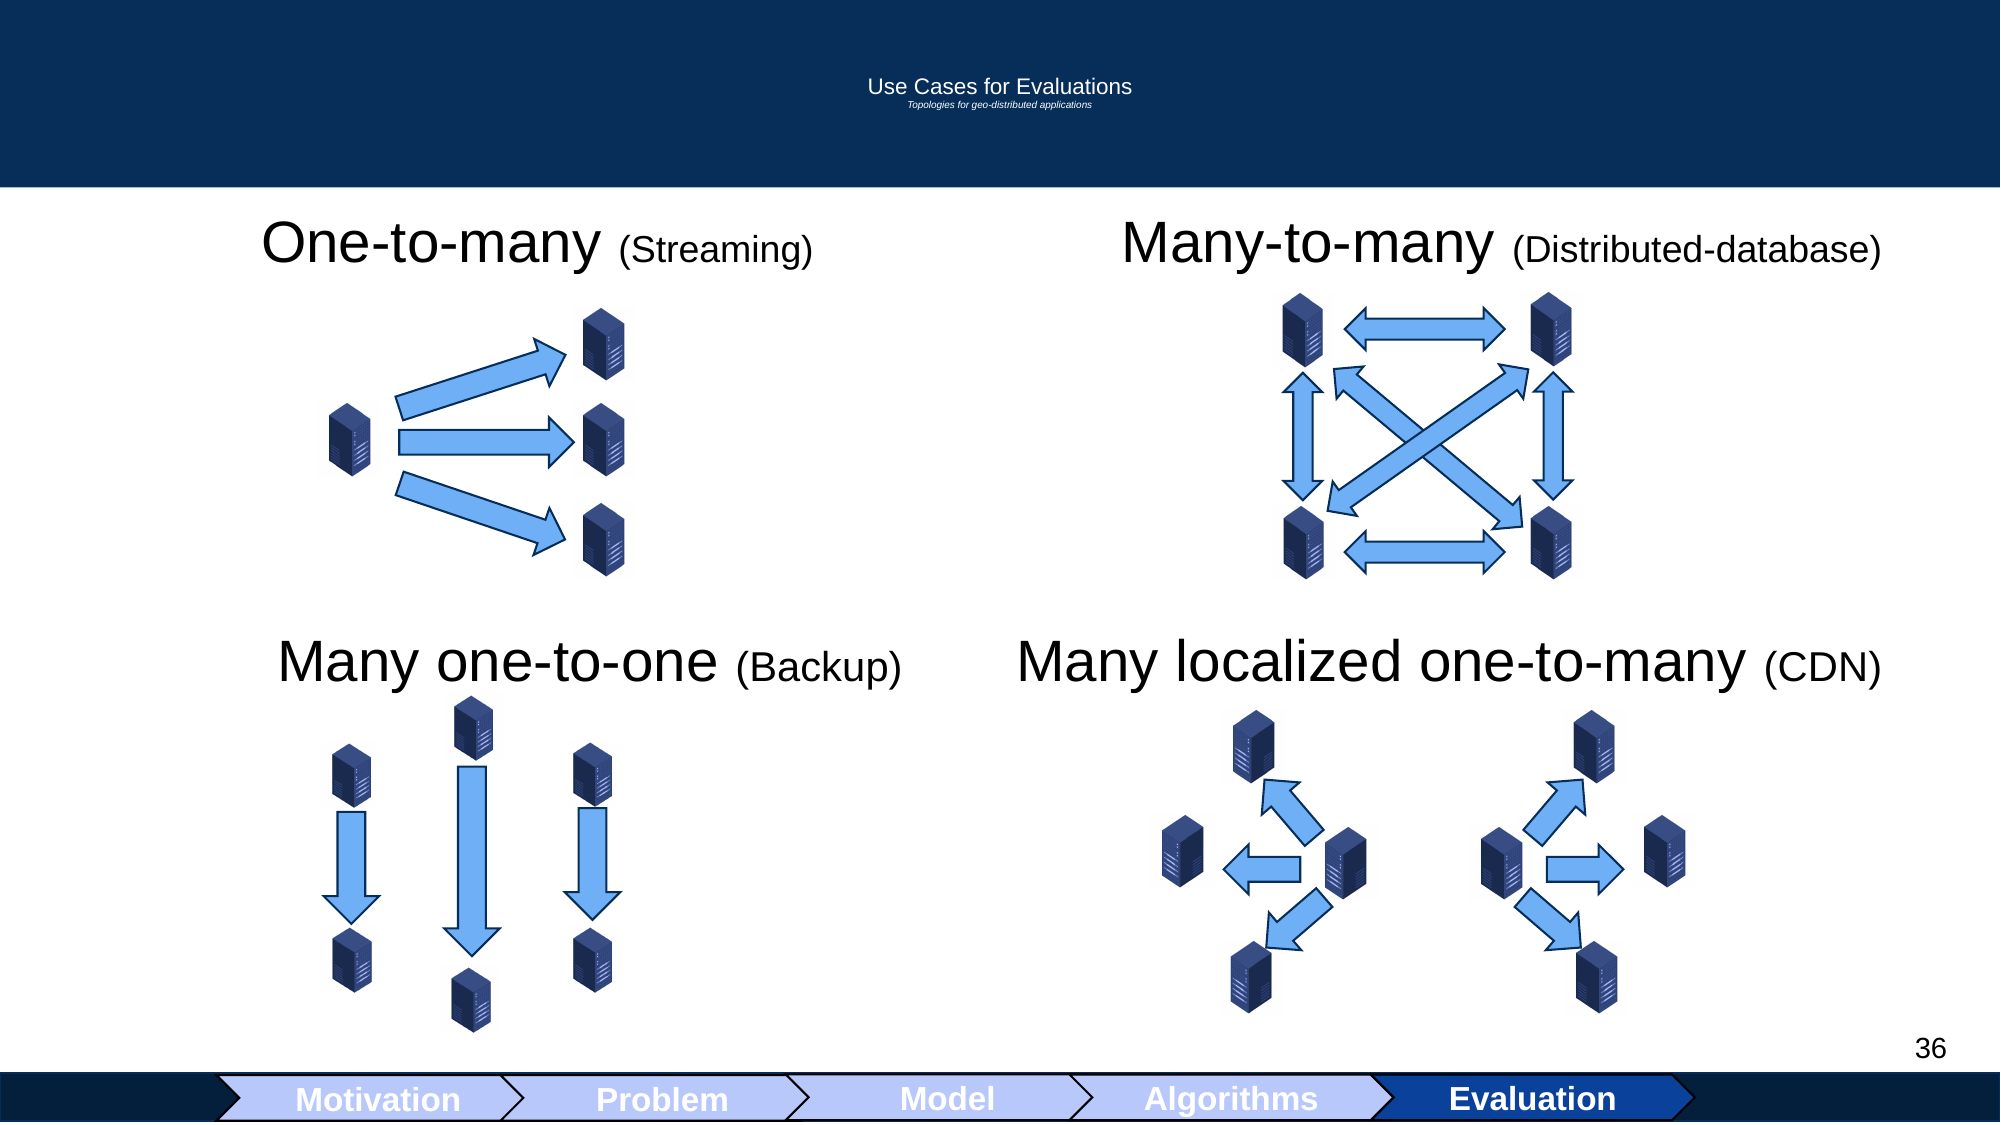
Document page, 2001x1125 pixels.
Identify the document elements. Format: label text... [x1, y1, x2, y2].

title Use Cases for Evaluations Topologies for geo-distributed applications [0, 0, 2000, 188]
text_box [1150, 708, 1378, 1015]
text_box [1469, 708, 1697, 1015]
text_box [1271, 290, 1583, 581]
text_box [317, 306, 636, 578]
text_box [320, 694, 623, 1034]
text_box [0, 1073, 2000, 1122]
list One-to-many (Streaming) Many-to-many (Distributed-database) Many one-to-one (Backup) Many localized one-to-many (CDN) [99, 204, 1900, 948]
